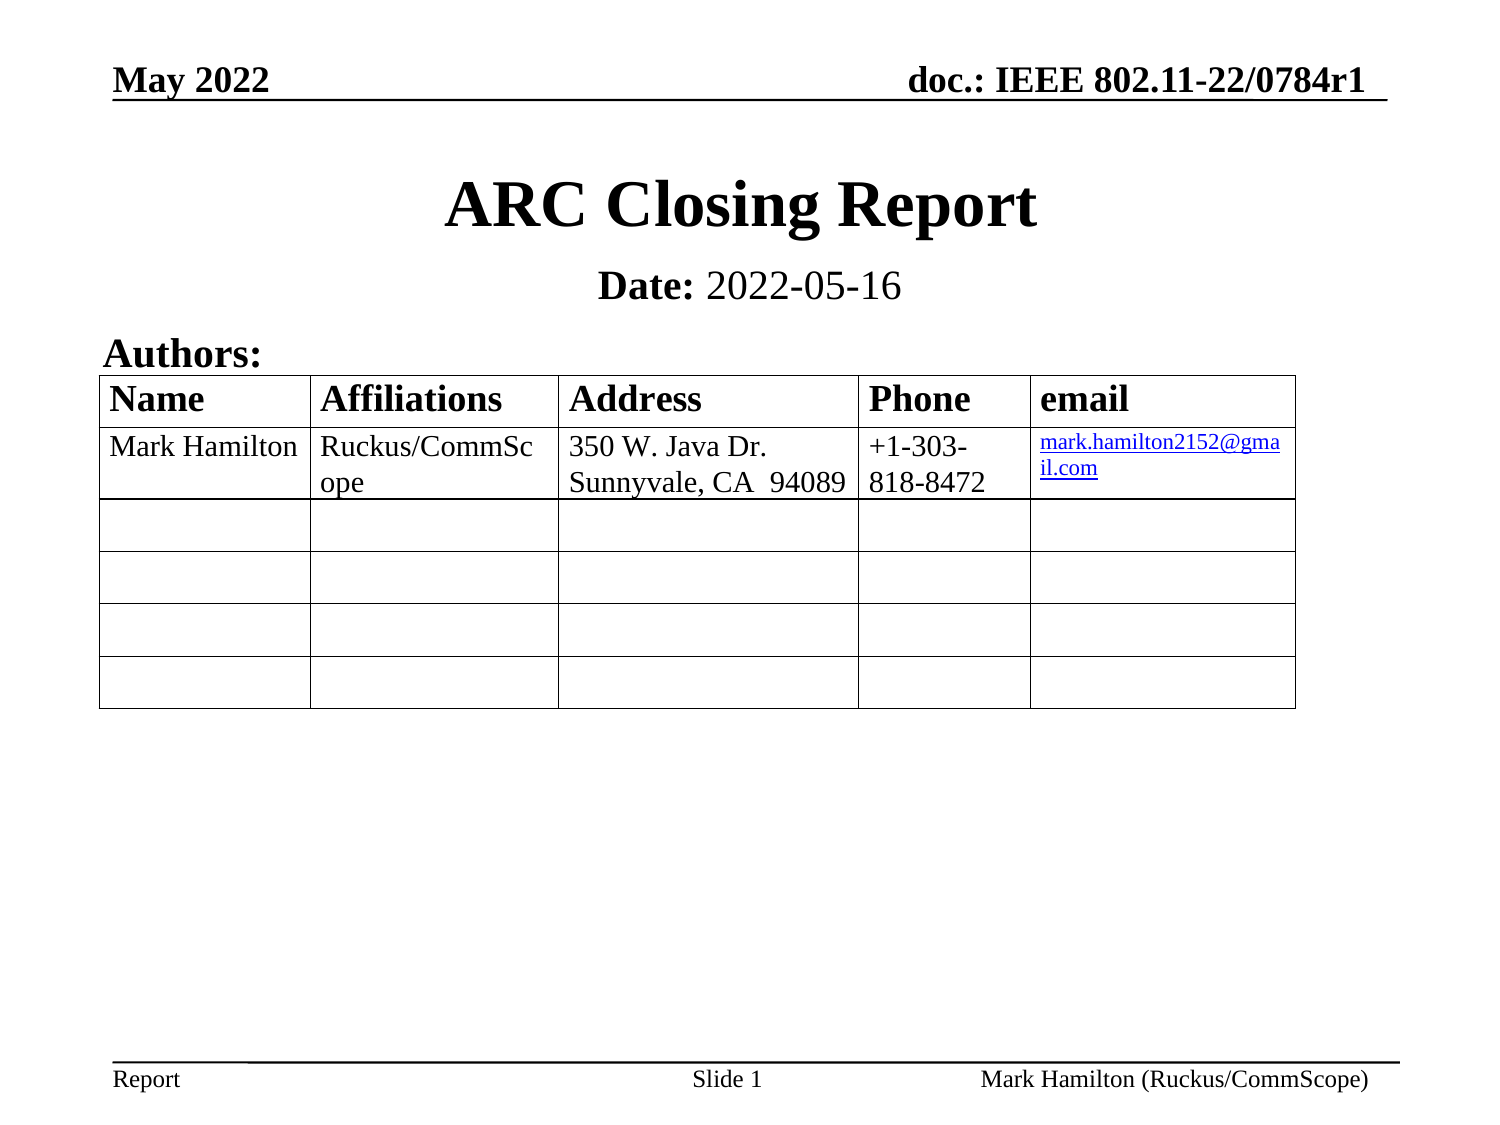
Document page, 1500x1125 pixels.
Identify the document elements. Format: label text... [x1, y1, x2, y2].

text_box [84, 374, 1326, 807]
list Date: 2022-05-16 [112, 249, 1388, 313]
text_box Authors: [87, 318, 325, 373]
title ARC Closing Report [112, 112, 1388, 249]
